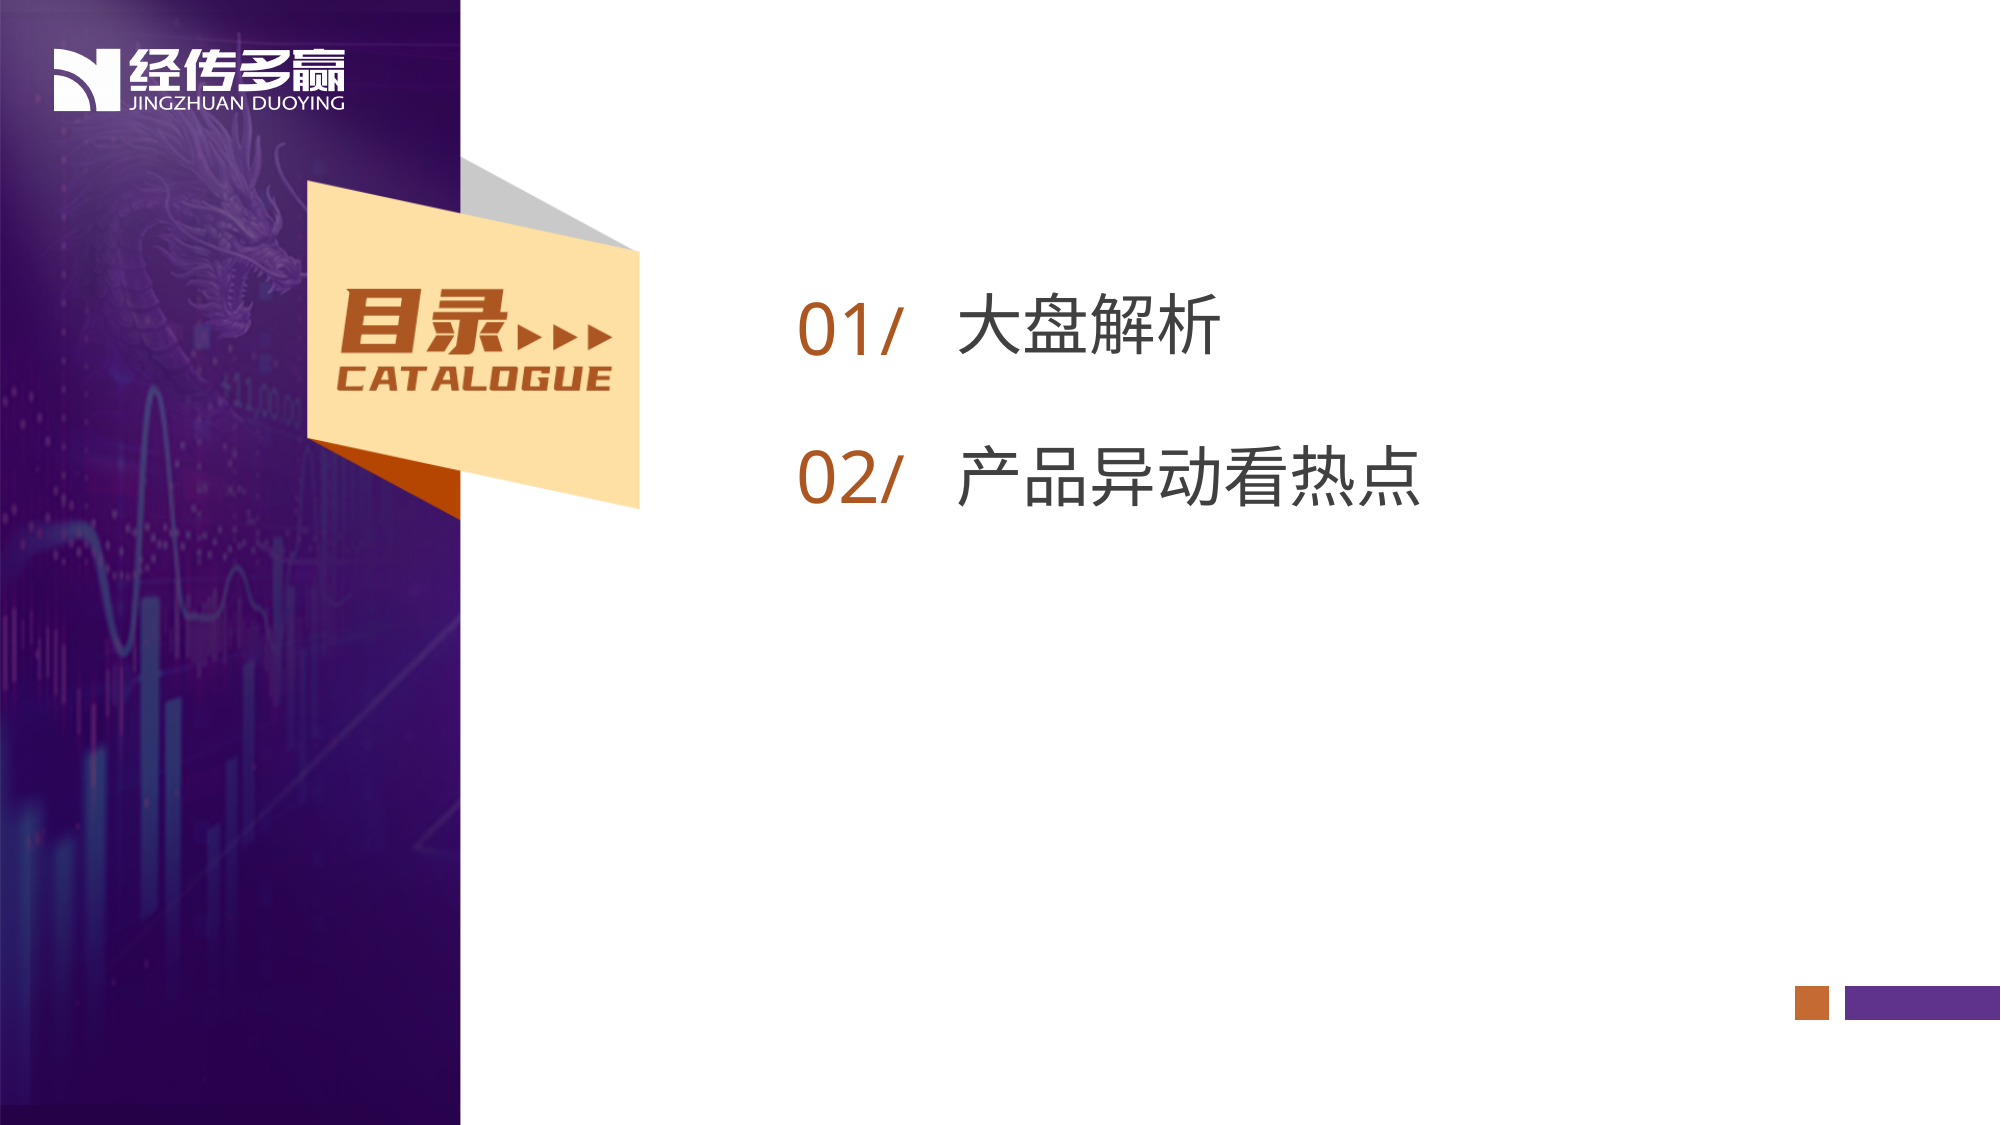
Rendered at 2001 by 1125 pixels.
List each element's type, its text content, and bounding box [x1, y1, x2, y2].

text_box 01/ 02/ [772, 213, 930, 526]
picture [0, 0, 2000, 1125]
text_box 大盘解析 产品异动看热点 [941, 203, 1834, 523]
